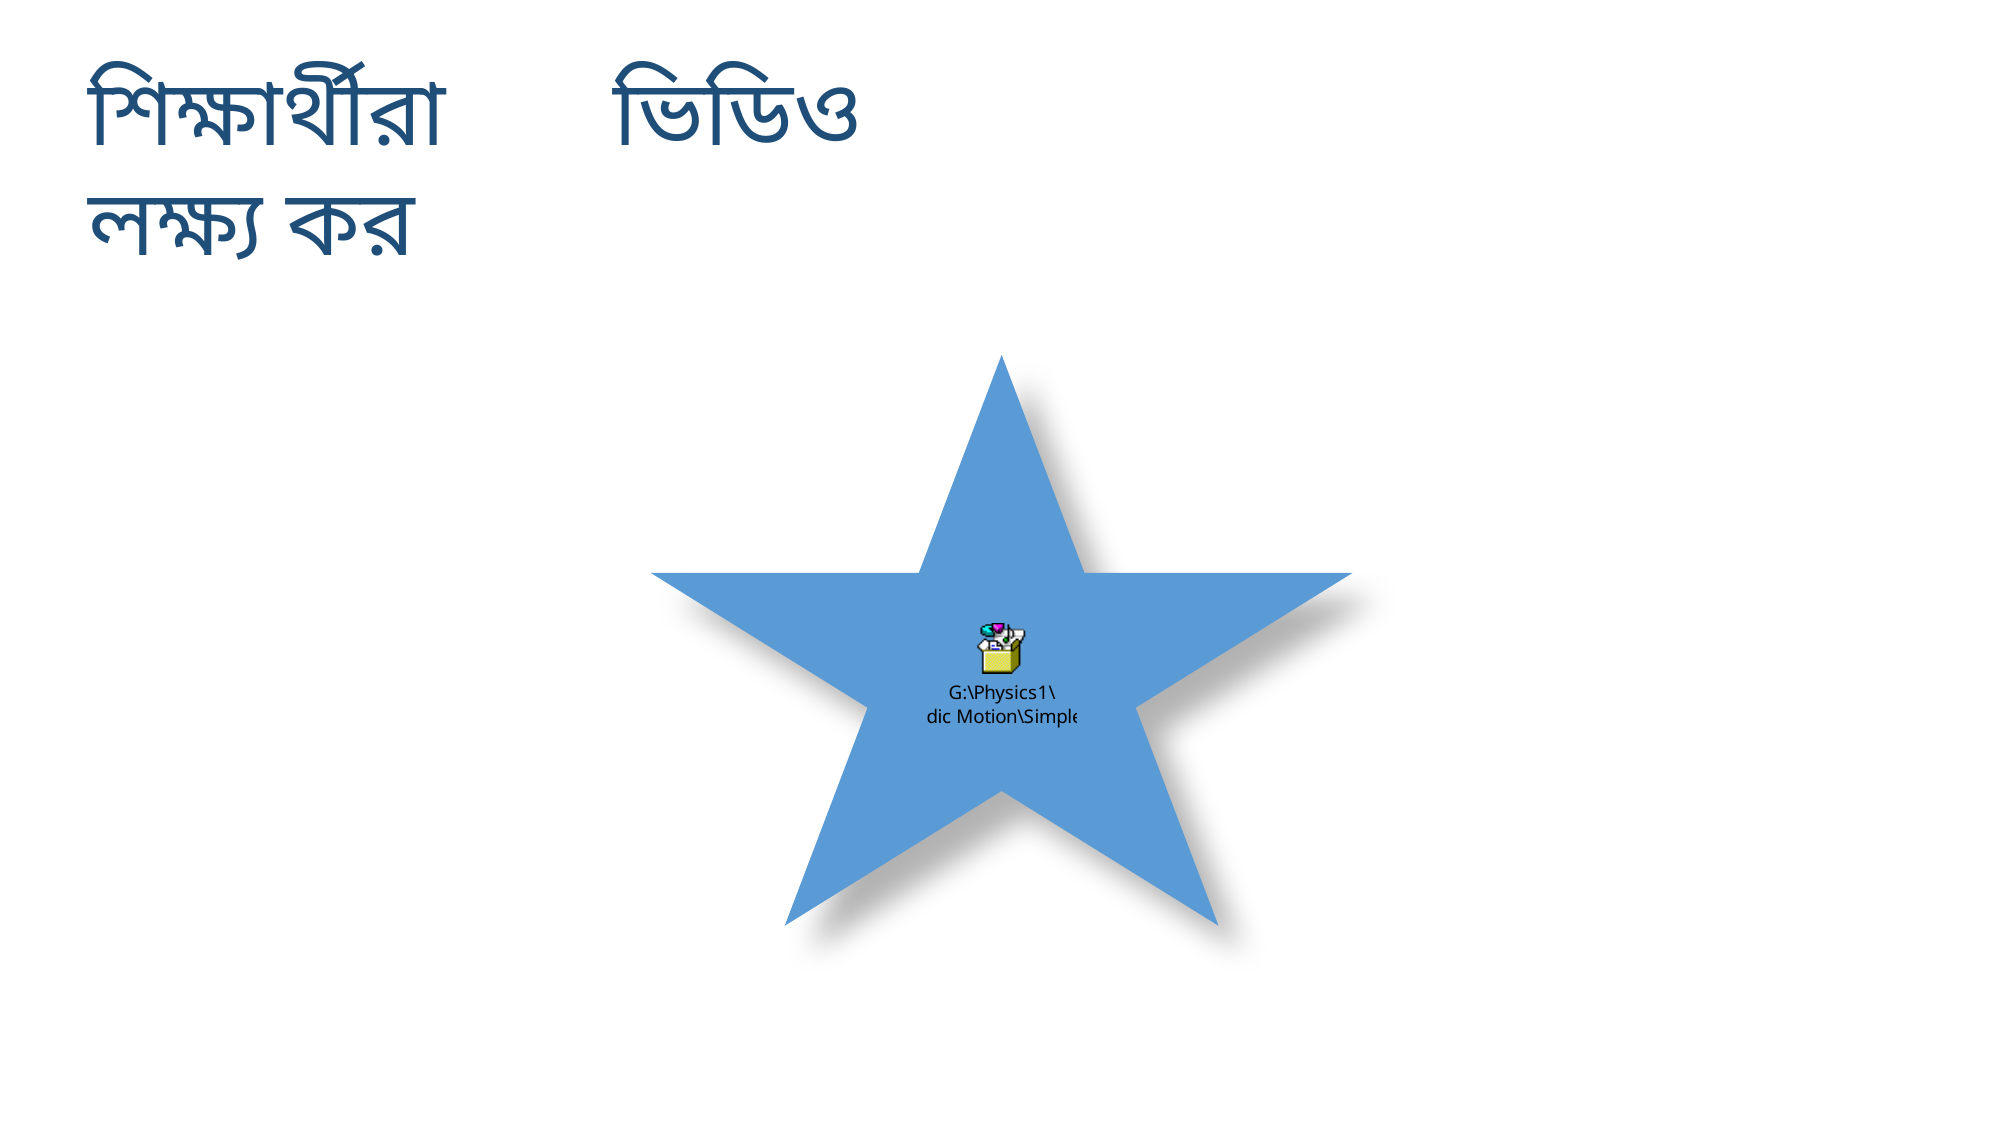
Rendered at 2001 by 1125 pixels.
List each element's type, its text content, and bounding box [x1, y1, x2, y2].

text_box শিক্ষার্থীরা ভিডিও লক্ষ্য কর [73, 46, 877, 281]
text_box [647, 351, 1357, 929]
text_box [926, 623, 1077, 751]
